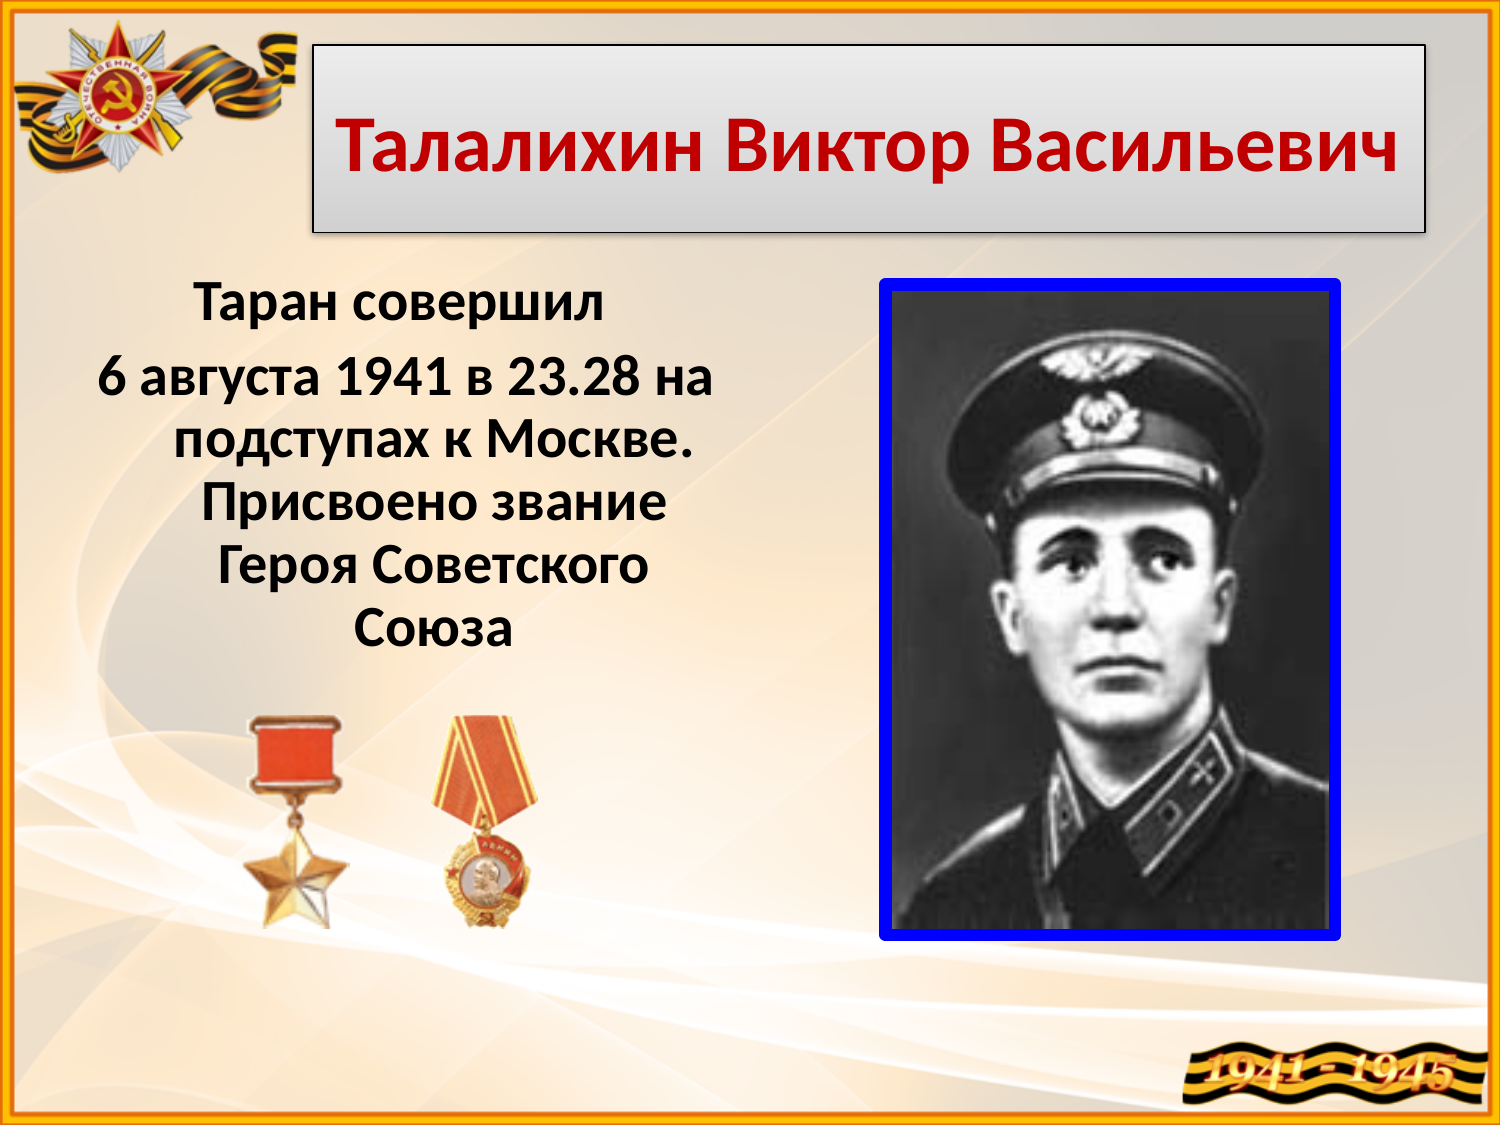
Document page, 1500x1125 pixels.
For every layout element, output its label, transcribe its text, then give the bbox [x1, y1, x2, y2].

list Таран совершил 6 августа 1941 в 23.28 на подступах к Москве. Присвоено звание Героя Советского Союза [75, 262, 738, 1005]
title Талалихин Виктор Васильевич [312, 44, 1426, 233]
picture [0, 0, 1500, 1125]
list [891, 290, 1330, 929]
